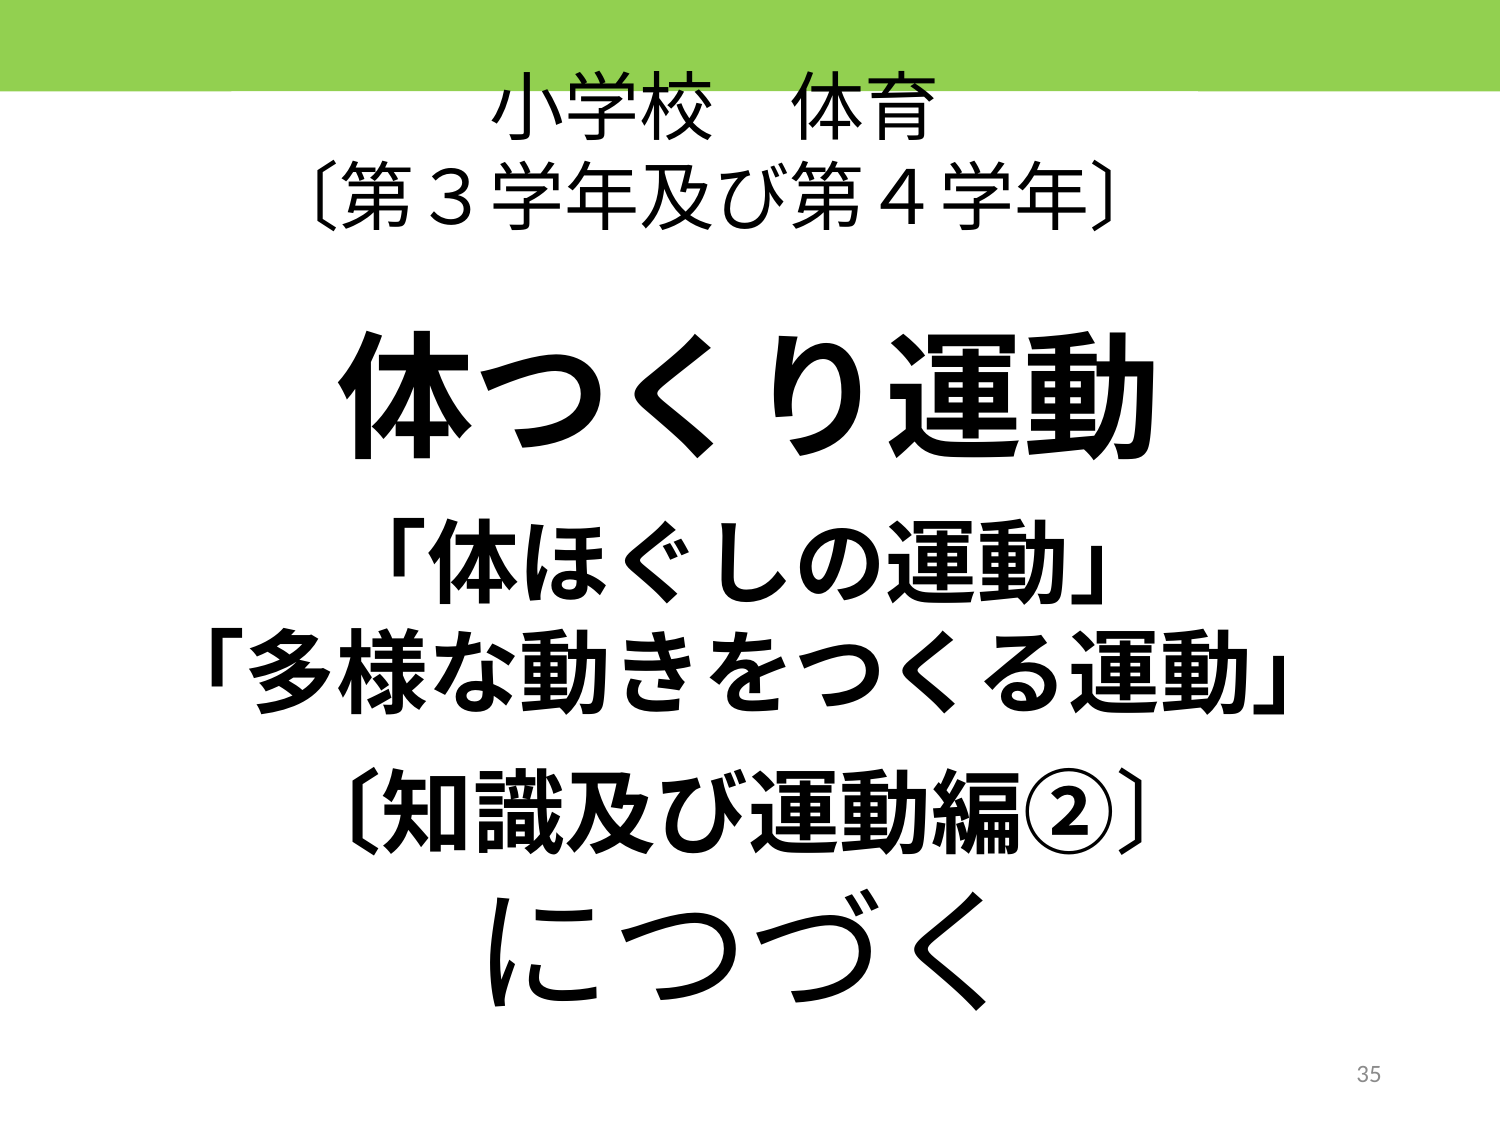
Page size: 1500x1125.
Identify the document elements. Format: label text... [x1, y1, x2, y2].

text_box [0, 0, 1500, 92]
text_box 体つくり運動 「体ほぐしの運動」 「多様な動きをつくる運動」 〔知識及び運動編②〕 につづく [82, 296, 1415, 1044]
text_box 小学校 体育 〔第３学年及び第４学年〕 [230, 90, 1199, 296]
slide_number 35 [1059, 1042, 1397, 1103]
